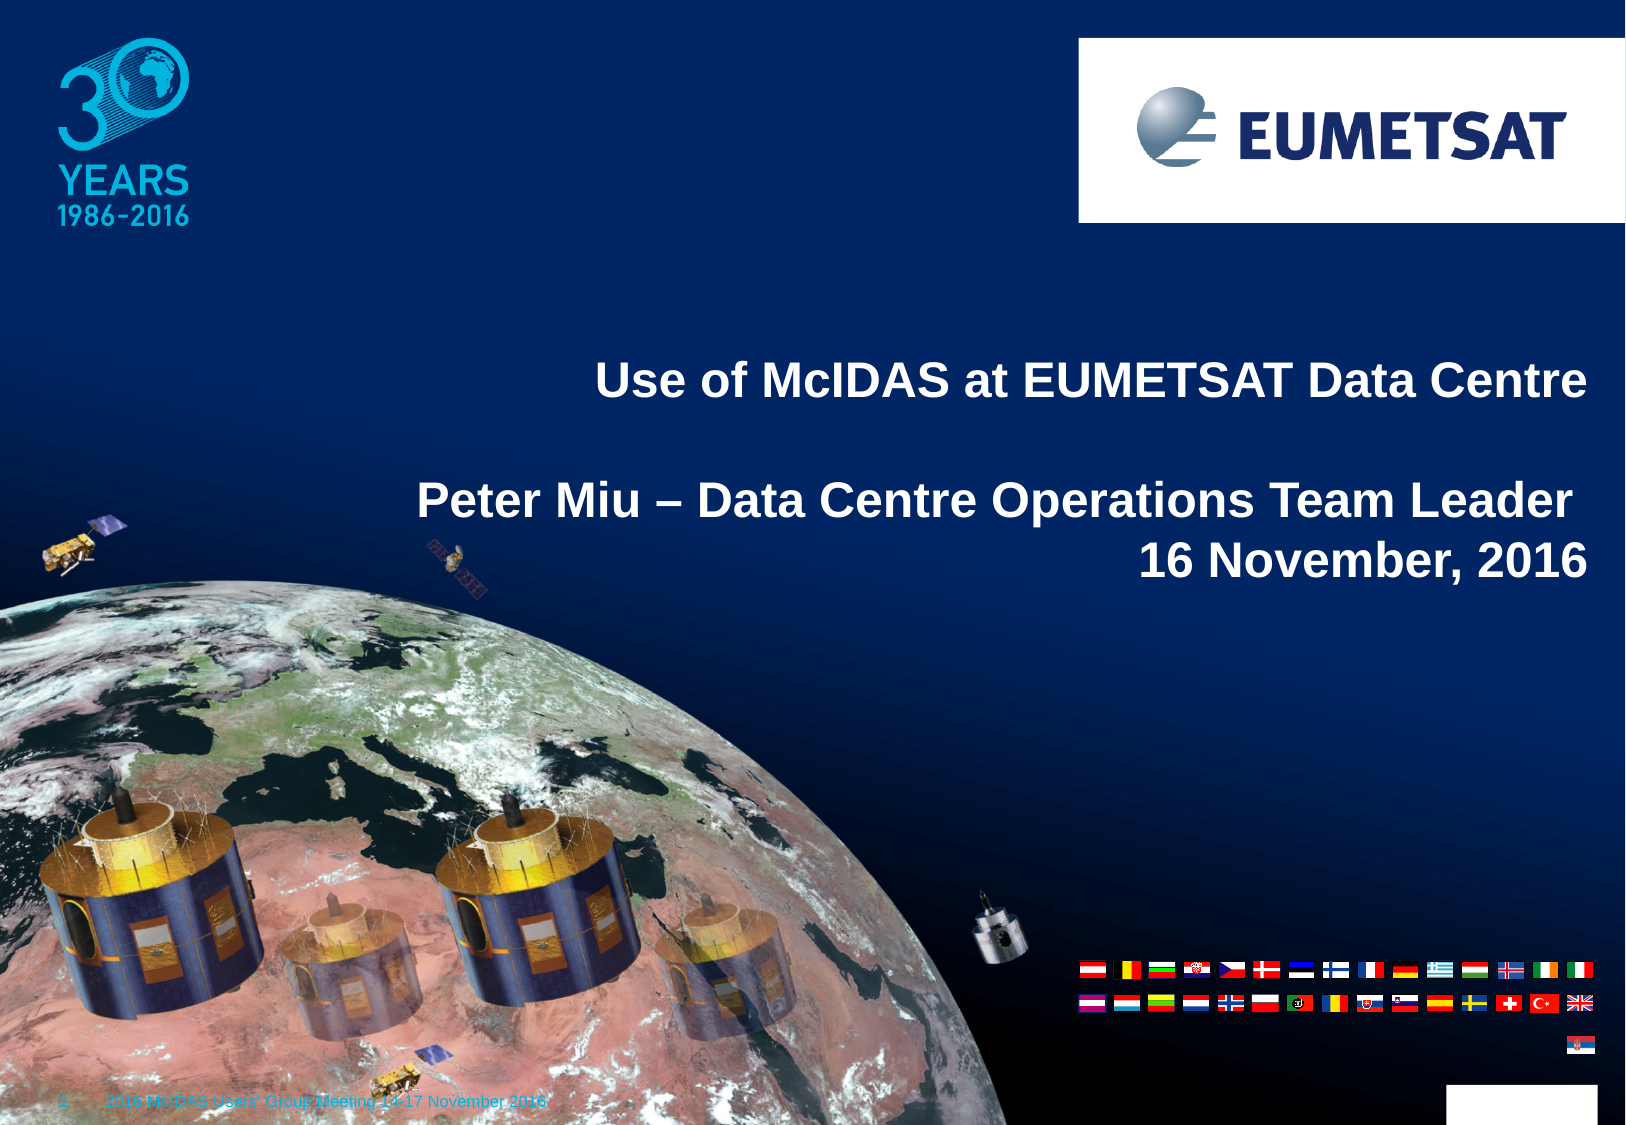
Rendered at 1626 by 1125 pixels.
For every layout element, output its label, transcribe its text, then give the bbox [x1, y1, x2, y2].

text_box Use of McIDAS at EUMETSAT Data Centre Peter Miu – Data Centre Operations Team Leader 16 November, 2016 [363, 339, 1604, 620]
text_box [420, 180, 1588, 506]
picture [0, 0, 1626, 1125]
